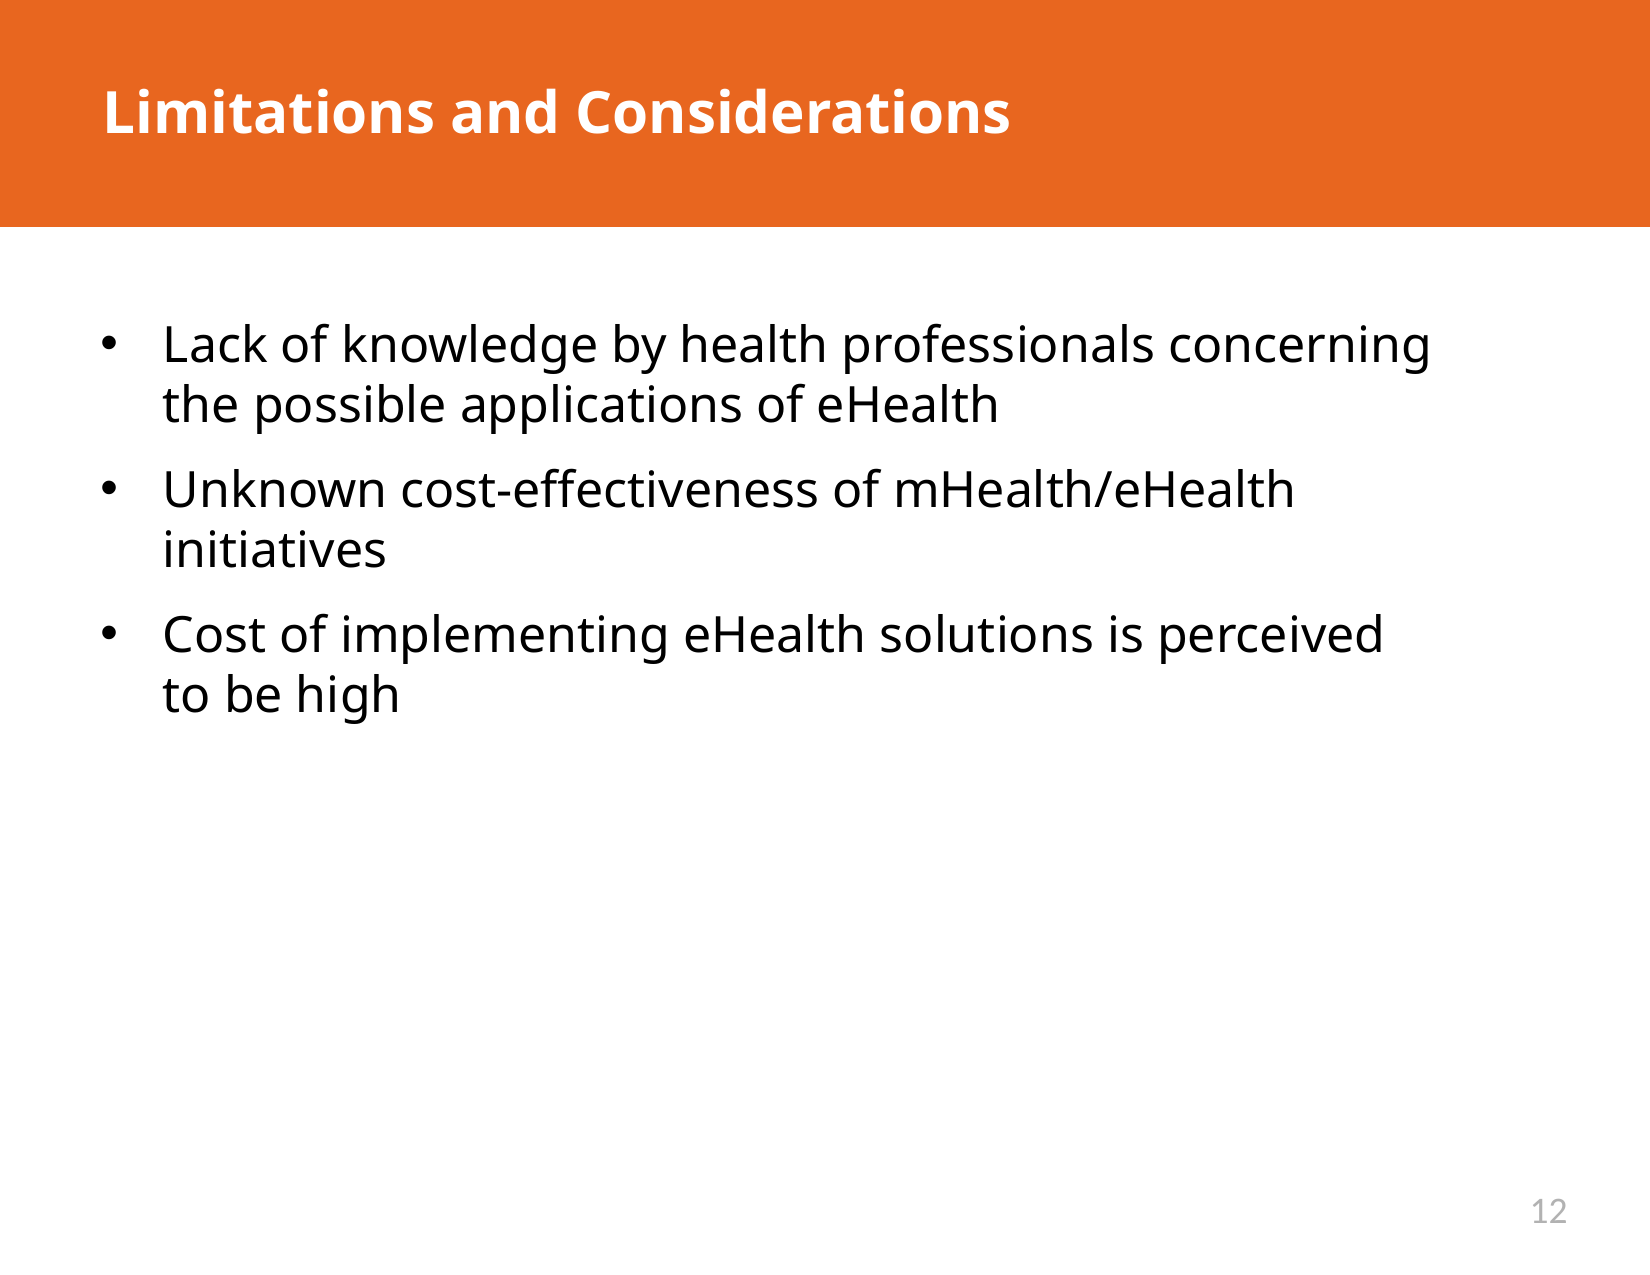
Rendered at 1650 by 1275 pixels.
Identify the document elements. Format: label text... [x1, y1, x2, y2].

title Limitations and Considerations [100, 75, 1525, 288]
slide_number 12 [1188, 1185, 1568, 1250]
list Lack of knowledge by health professionals concerning the possible applications of eHealth Unknown cost-effectiveness of mHealth/eHealth initiatives Cost of implementing eHealth solutions is perceived to be high [100, 312, 1438, 727]
